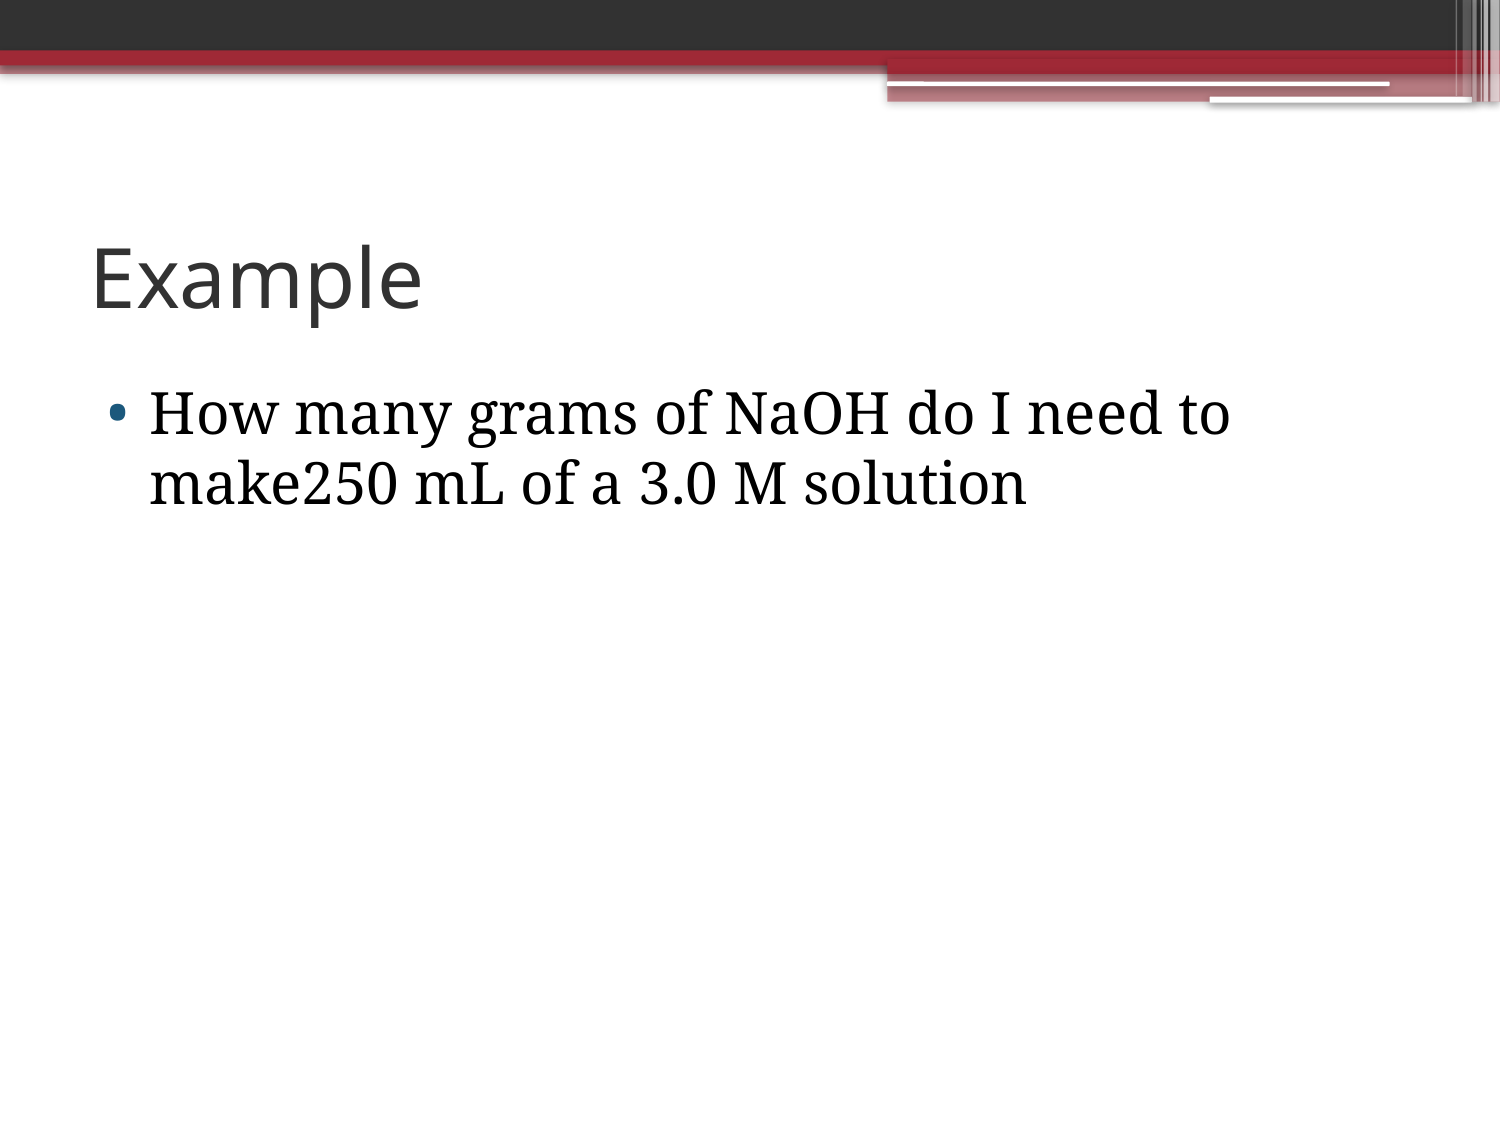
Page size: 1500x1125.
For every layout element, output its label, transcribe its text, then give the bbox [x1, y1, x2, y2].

title Example [75, 187, 1425, 363]
list How many grams of NaOH do I need to make250 mL of a 3.0 M solution [75, 368, 1425, 1079]
